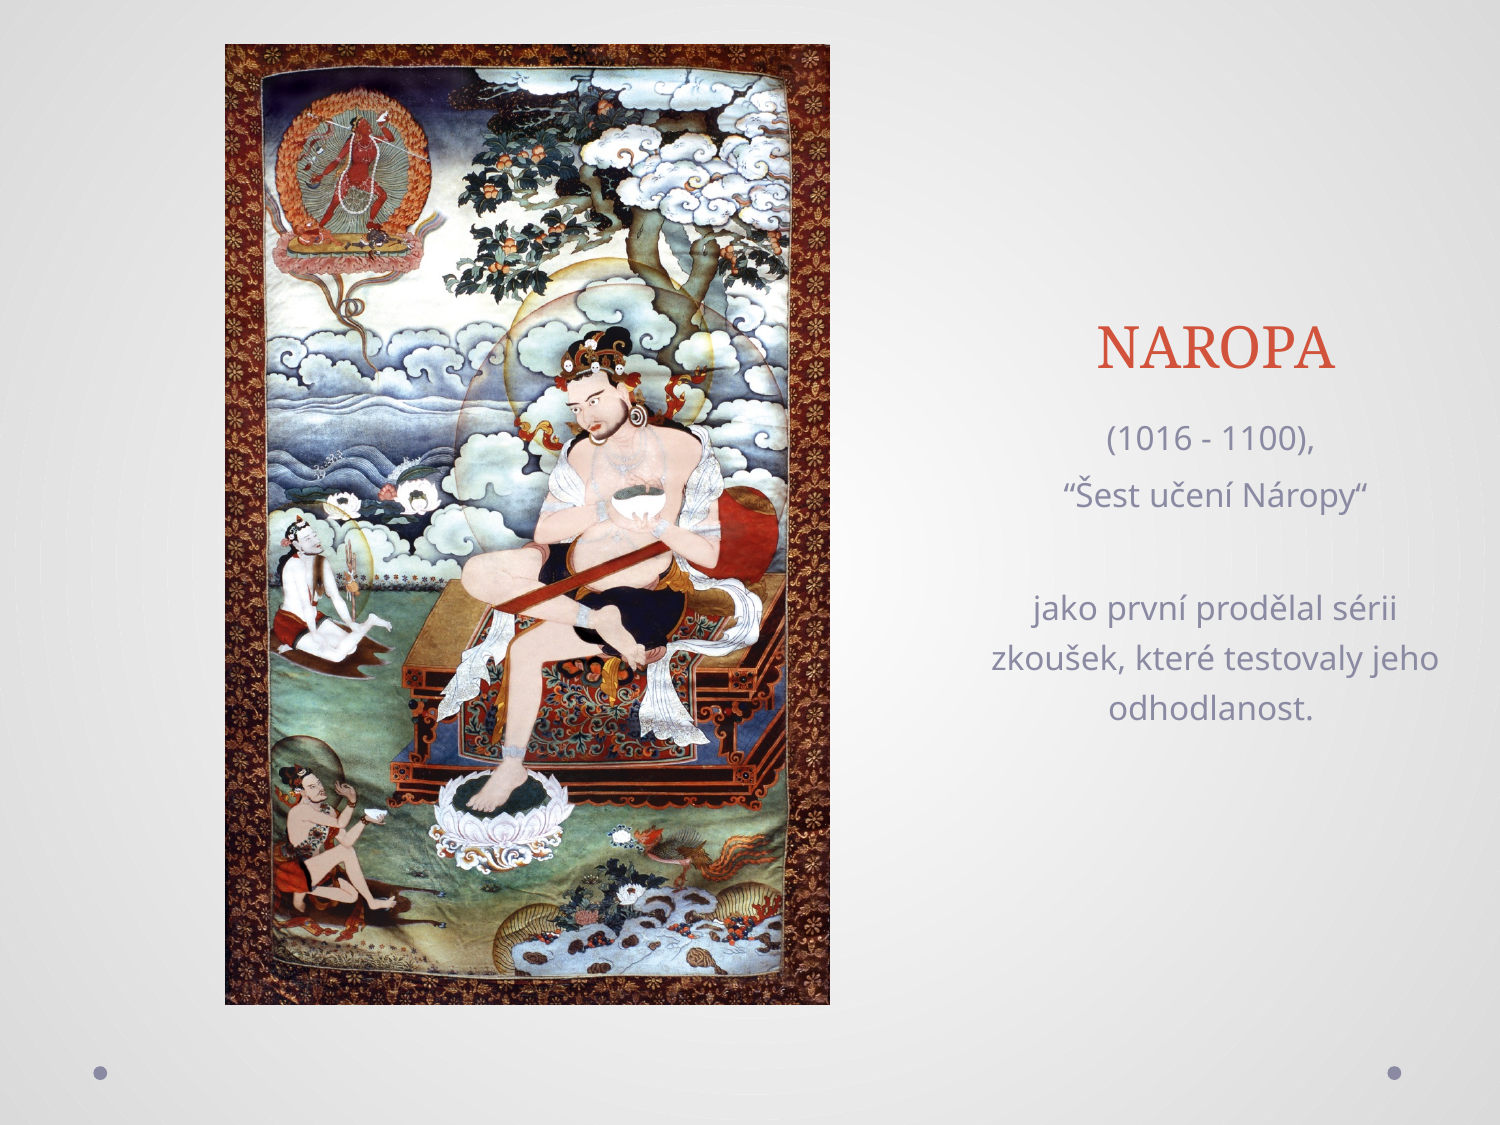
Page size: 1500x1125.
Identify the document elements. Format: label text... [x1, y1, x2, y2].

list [225, 44, 830, 1006]
list (1016 - 1100), “Šest učení Náropy“ jako první prodělal sérii zkoušek, které testovaly jeho odhodlanost. [969, 399, 1463, 1005]
title NAROPA [969, 43, 1463, 388]
